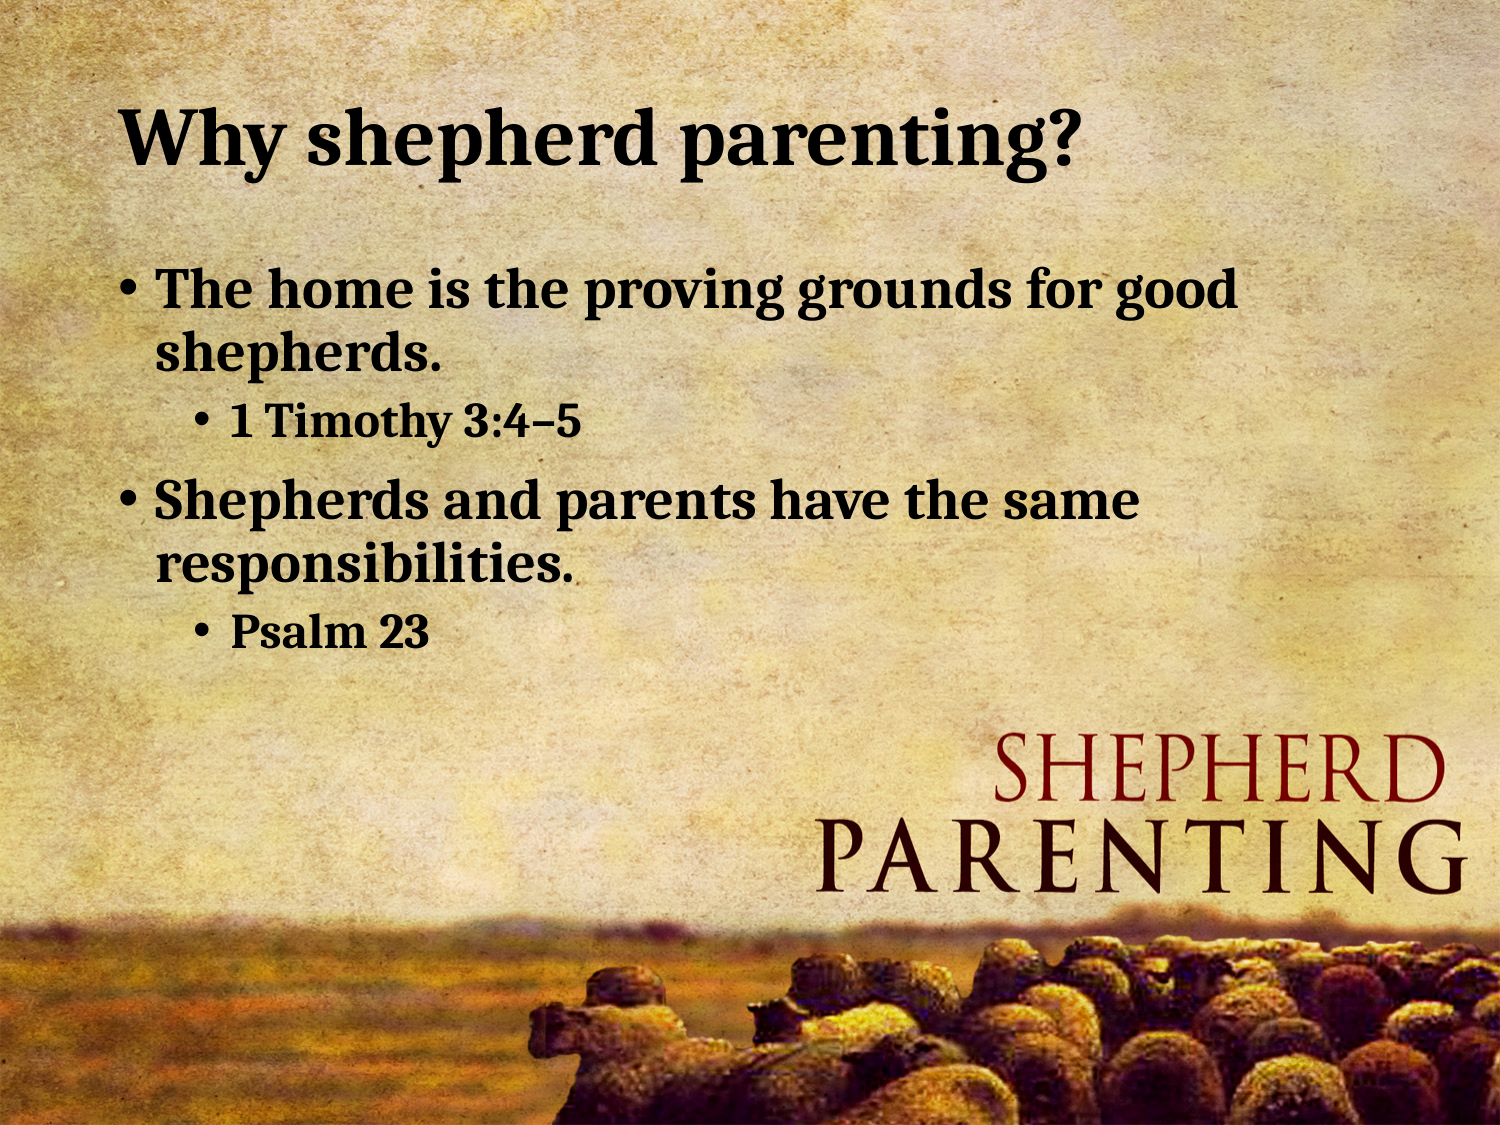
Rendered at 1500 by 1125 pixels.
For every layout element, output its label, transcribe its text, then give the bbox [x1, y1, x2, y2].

list The home is the proving grounds for good shepherds. 1 Timothy 3:4–5 Shepherds and parents have the same responsibilities. Psalm 23 [103, 250, 1397, 880]
title Why shepherd parenting? [103, 59, 1397, 218]
picture [0, 0, 1500, 1125]
